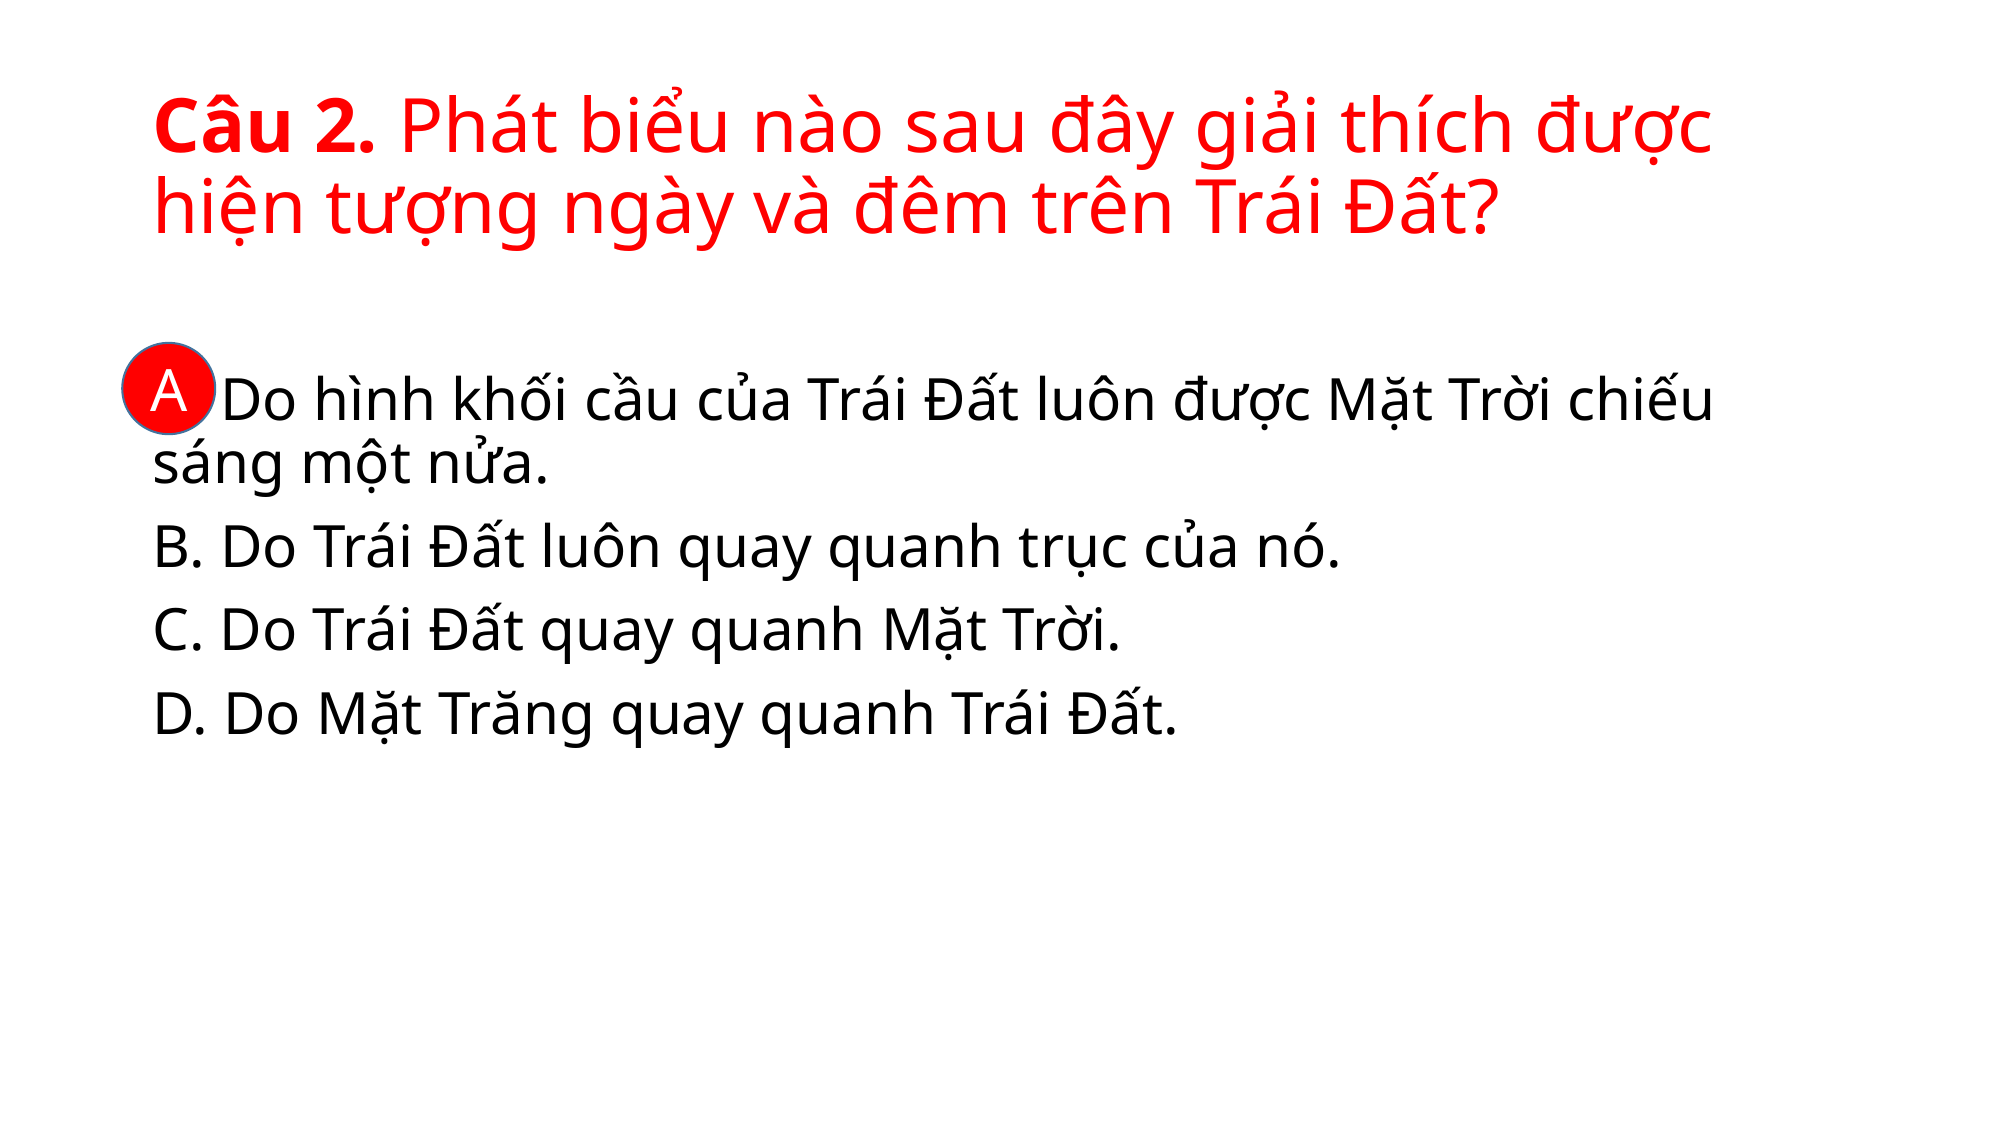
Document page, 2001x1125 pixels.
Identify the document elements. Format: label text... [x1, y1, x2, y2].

title Câu 2. Phát biểu nào sau đây giải thích được hiện tượng ngày và đêm trên Trái Đất? [137, 59, 1863, 278]
text_box A [121, 341, 217, 436]
list A. Do hình khối cầu của Trái Đất luôn được Mặt Trời chiếu sáng một nửa. B. Do Trái Đất luôn quay quanh trục của nó. C. Do Trái Đất quay quanh Mặt Trời. D. Do Mặt Trăng quay quanh Trái Đất. [137, 362, 1863, 816]
